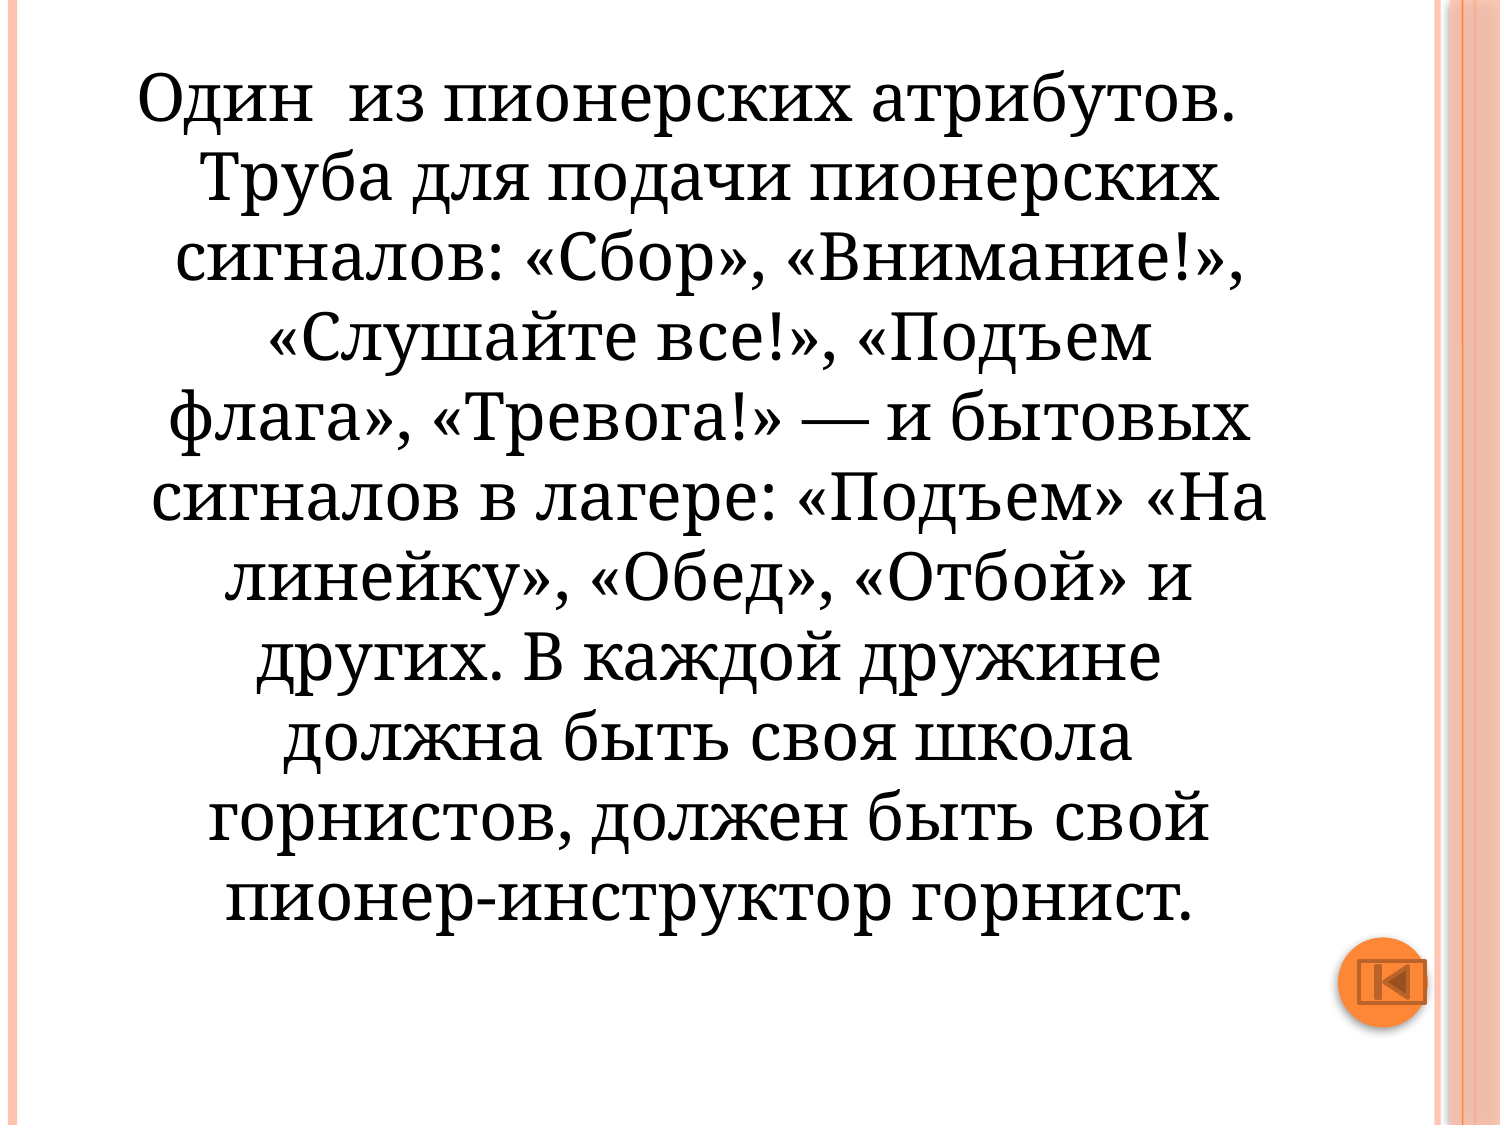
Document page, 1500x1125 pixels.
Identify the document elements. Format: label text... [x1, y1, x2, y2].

list Один из пионерских атрибутов. Труба для подачи пионерских сигналов: «Сбор», «Внимание!», «Слушайте все!», «Подъем флага», «Тревога!» — и бытовых сигналов в лагере: «Подъем» «На линейку», «Обед», «Отбой» и других. В каждой дружине должна быть своя школа горнистов, должен быть свой пионер-инструктор горнист. [75, 46, 1300, 1062]
text_box [1357, 959, 1427, 1005]
